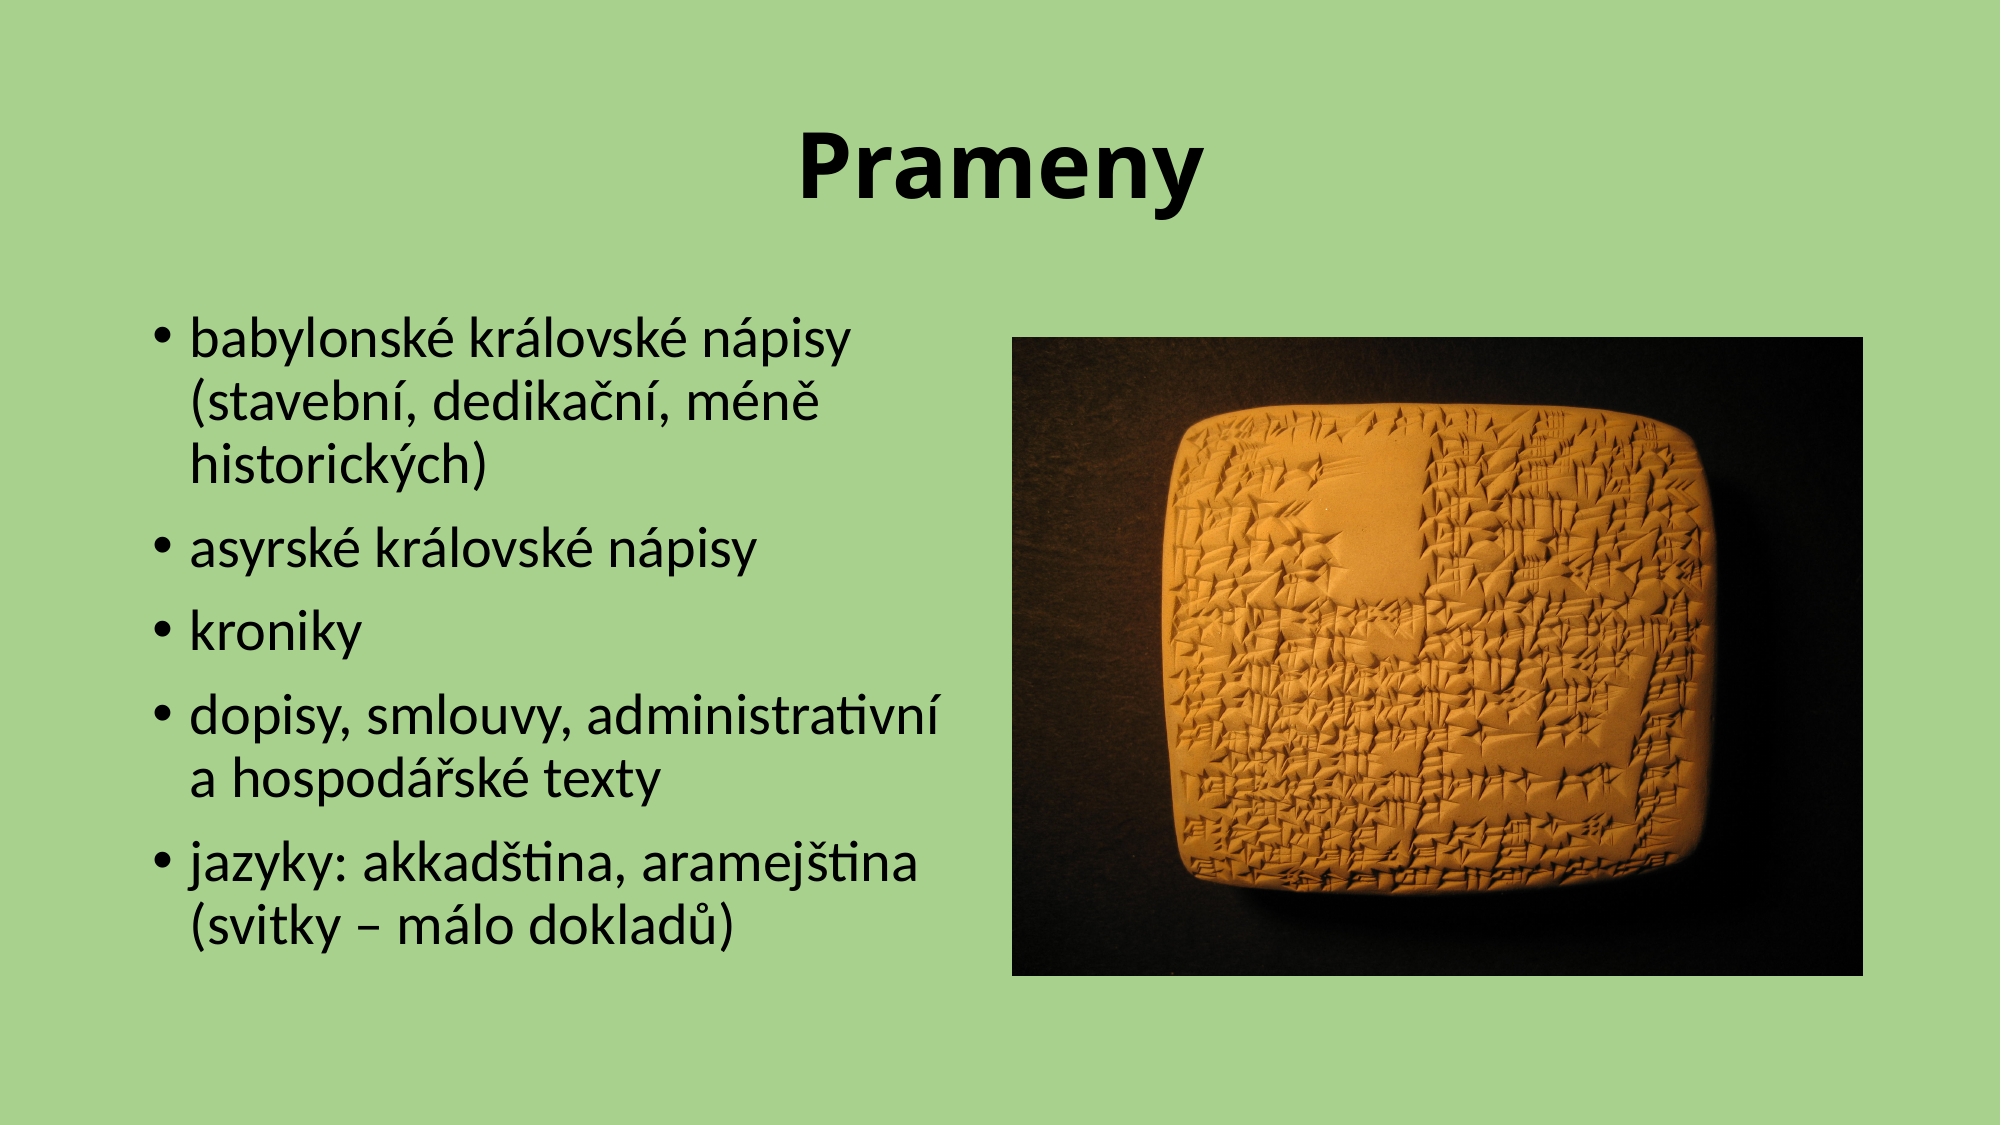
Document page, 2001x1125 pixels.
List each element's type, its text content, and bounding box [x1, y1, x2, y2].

list babylonské královské nápisy (stavební, dedikační, méně historických) asyrské královské nápisy kroniky dopisy, smlouvy, administrativní a hospodářské texty jazyky: akkadština, aramejština (svitky – málo dokladů) [137, 299, 988, 1014]
title Prameny [137, 59, 1863, 278]
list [1012, 337, 1863, 976]
